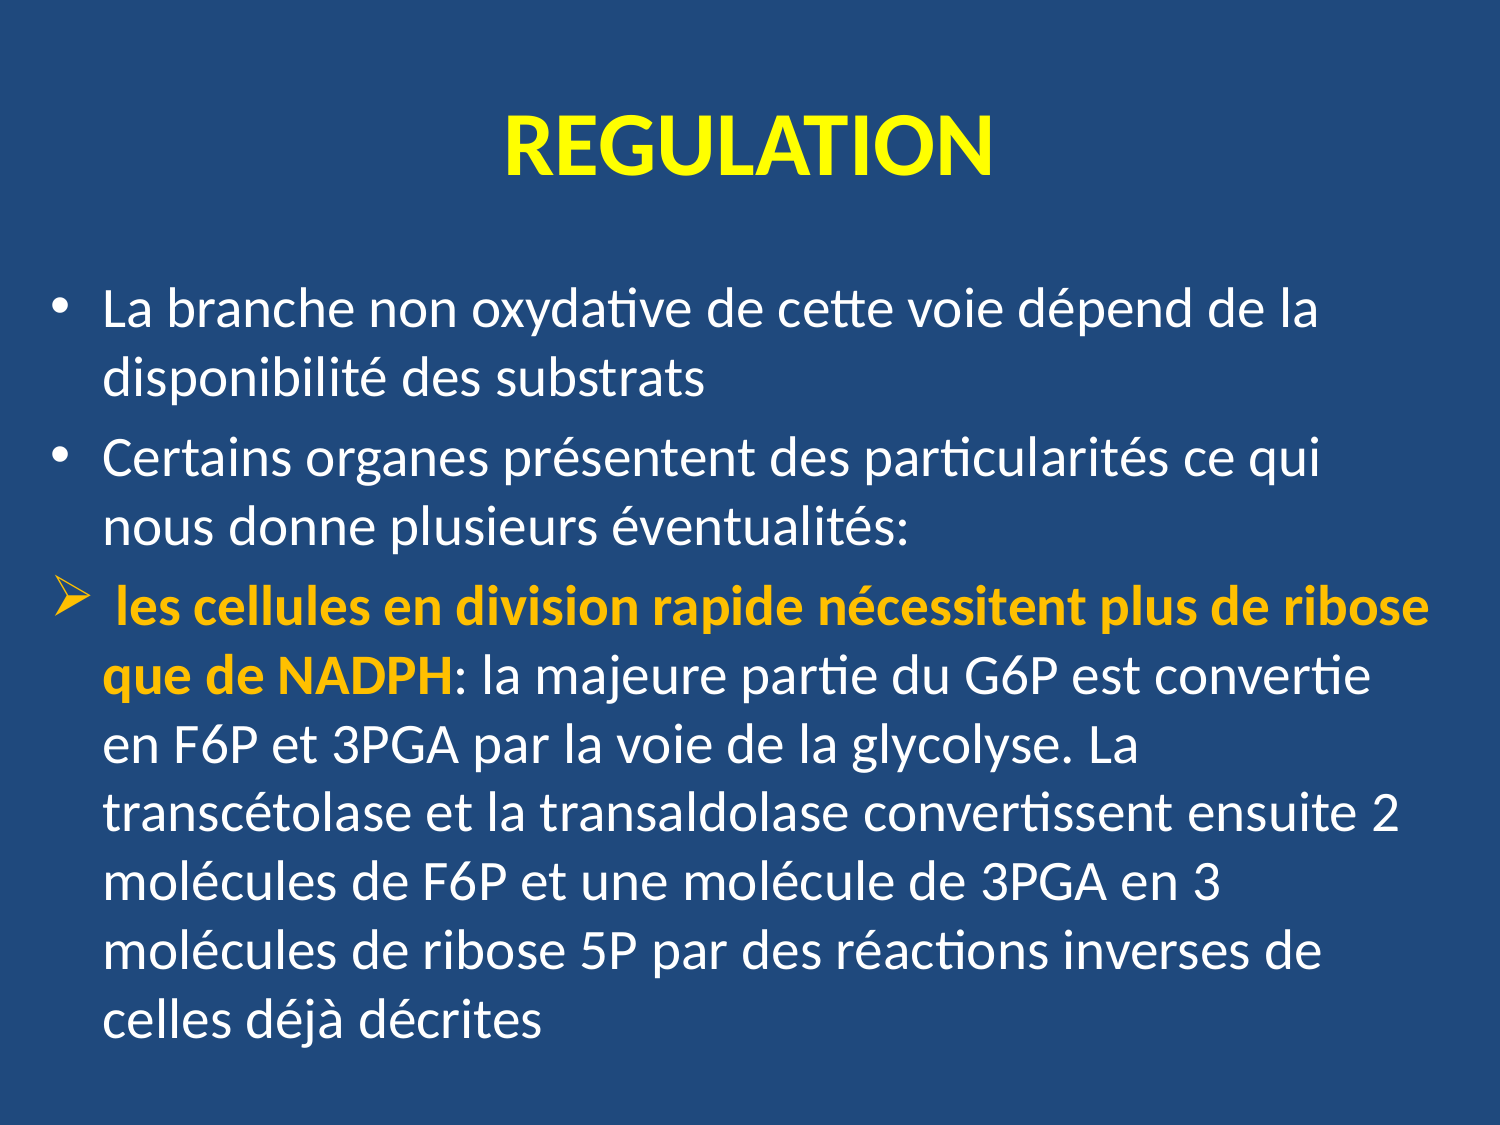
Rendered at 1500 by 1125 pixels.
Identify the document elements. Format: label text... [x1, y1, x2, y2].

title REGULATION [75, 45, 1425, 233]
list La branche non oxydative de cette voie dépend de la disponibilité des substrats Certains organes présentent des particularités ce qui nous donne plusieurs éventualités: les cellules en division rapide nécessitent plus de ribose que de NADPH: la majeure partie du G6P est convertie en F6P et 3PGA par la voie de la glycolyse. La transcétolase et la transaldolase convertissent ensuite 2 molécules de F6P et une molécule de 3PGA en 3 molécules de ribose 5P par des réactions inverses de celles déjà décrites [35, 262, 1454, 1067]
